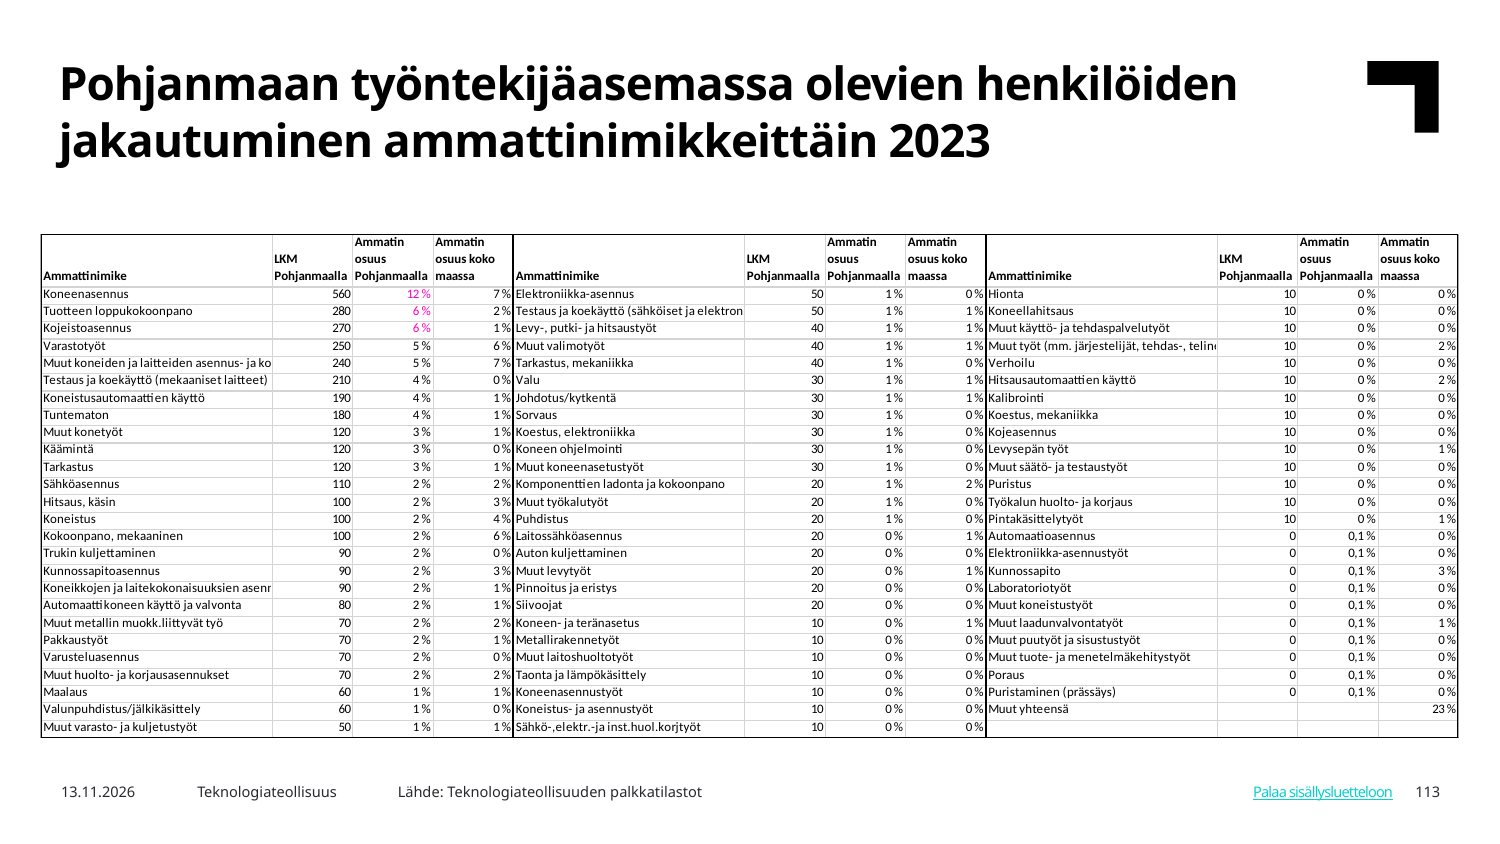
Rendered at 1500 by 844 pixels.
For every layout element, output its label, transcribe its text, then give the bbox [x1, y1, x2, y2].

footer Teknologiateollisuus [182, 775, 382, 803]
list Lähde: Teknologiateollisuuden palkkatilastot [382, 775, 871, 803]
slide_number 113 [1313, 775, 1456, 803]
text_box Palaa sisällysluetteloon [1247, 777, 1431, 809]
list Pohjanmaan työntekijäasemassa olevien henkilöiden jakautuminen ammattinimikkeittäin 2023 [41, 46, 1388, 181]
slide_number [46, 775, 182, 803]
picture [40, 234, 1460, 740]
